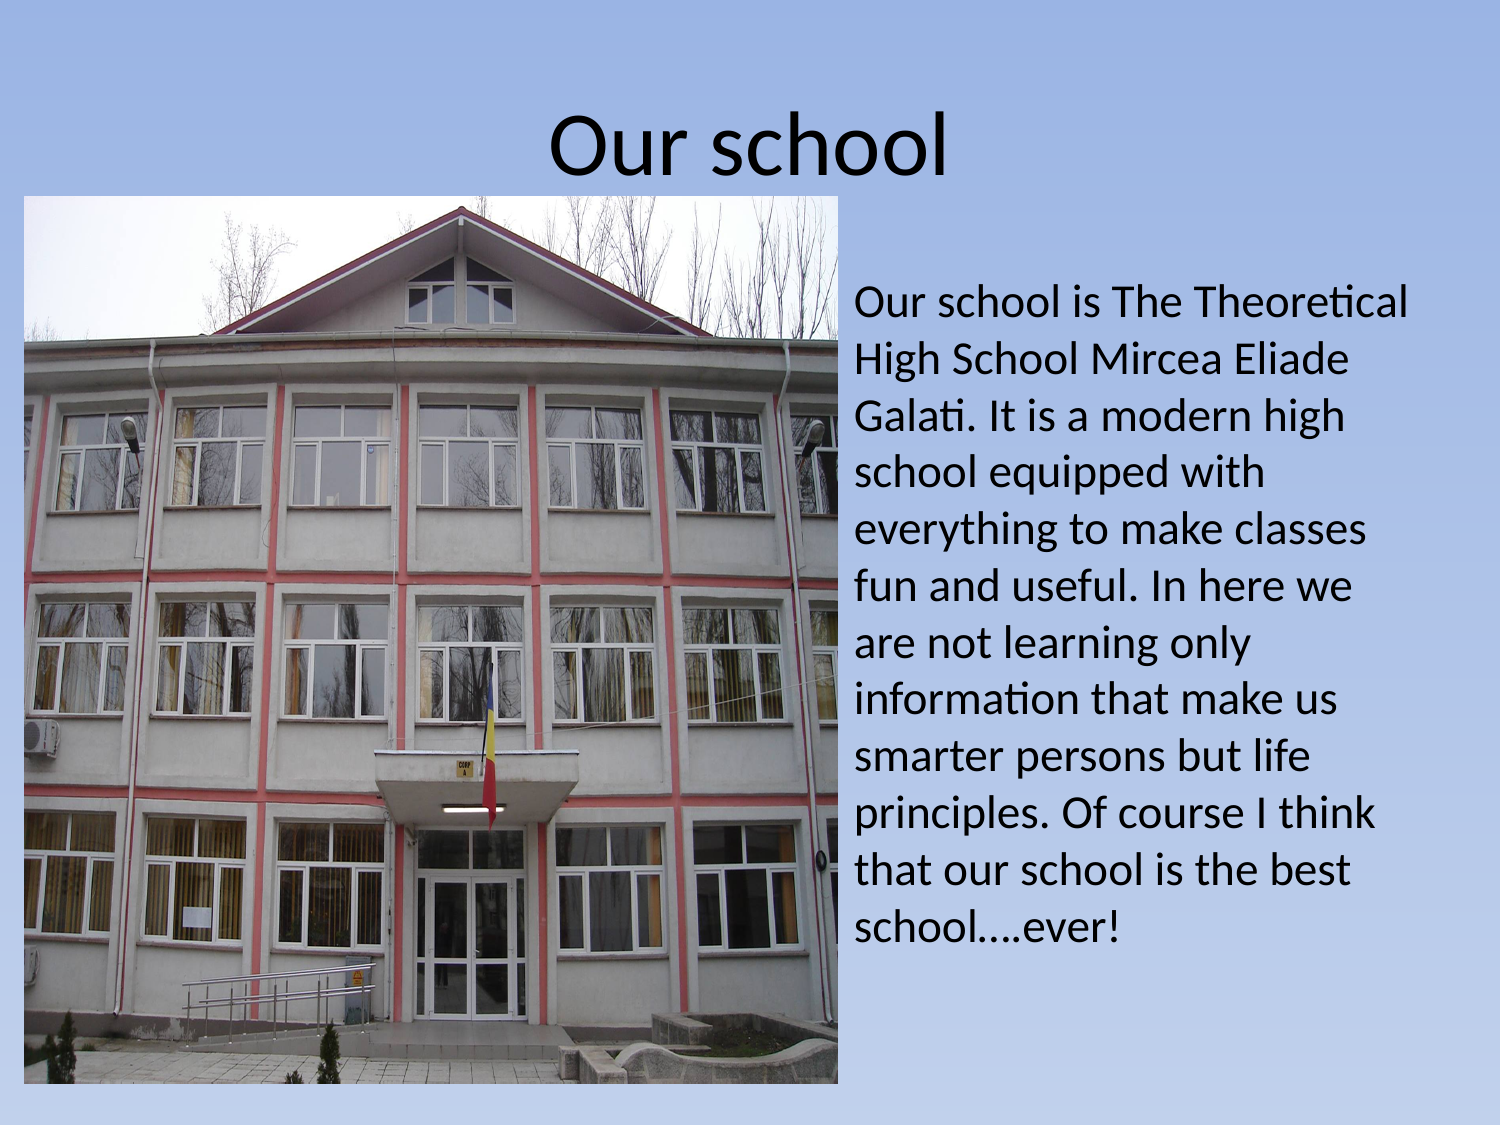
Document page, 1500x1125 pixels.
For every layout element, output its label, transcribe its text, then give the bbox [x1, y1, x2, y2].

list Our school is The Theoretical High School Mircea Eliade Galati. It is a modern high school equipped with everything to make classes fun and useful. In here we are not learning only information that make us smarter persons but life principles. Of course I think that our school is the best school….ever! [841, 262, 1425, 1005]
title Our school [75, 45, 1425, 233]
picture [24, 196, 838, 1084]
